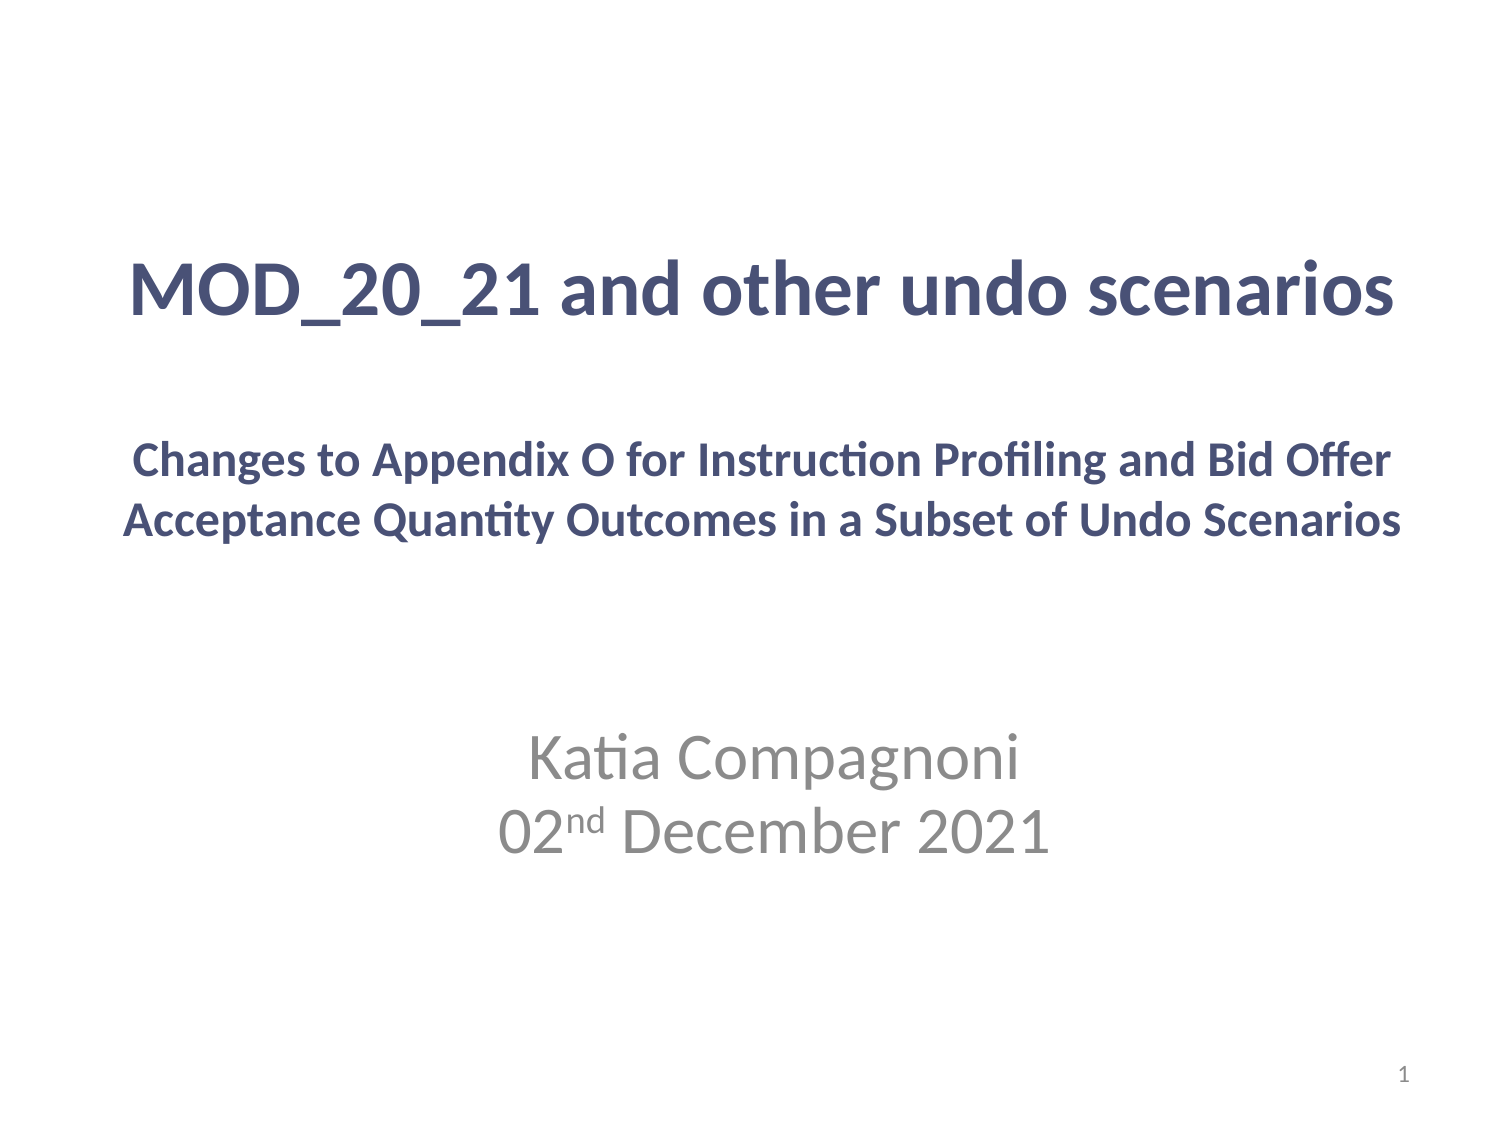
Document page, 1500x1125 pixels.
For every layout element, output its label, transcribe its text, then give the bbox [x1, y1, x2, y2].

text_box MOD_20_21 and other undo scenarios Changes to Appendix O for Instruction Profiling and Bid Offer Acceptance Quantity Outcomes in a Subset of Undo Scenarios [99, 249, 1425, 532]
text_box Katia Compagnoni 02nd December 2021 [249, 724, 1300, 938]
slide_number 1 [1074, 1042, 1425, 1103]
